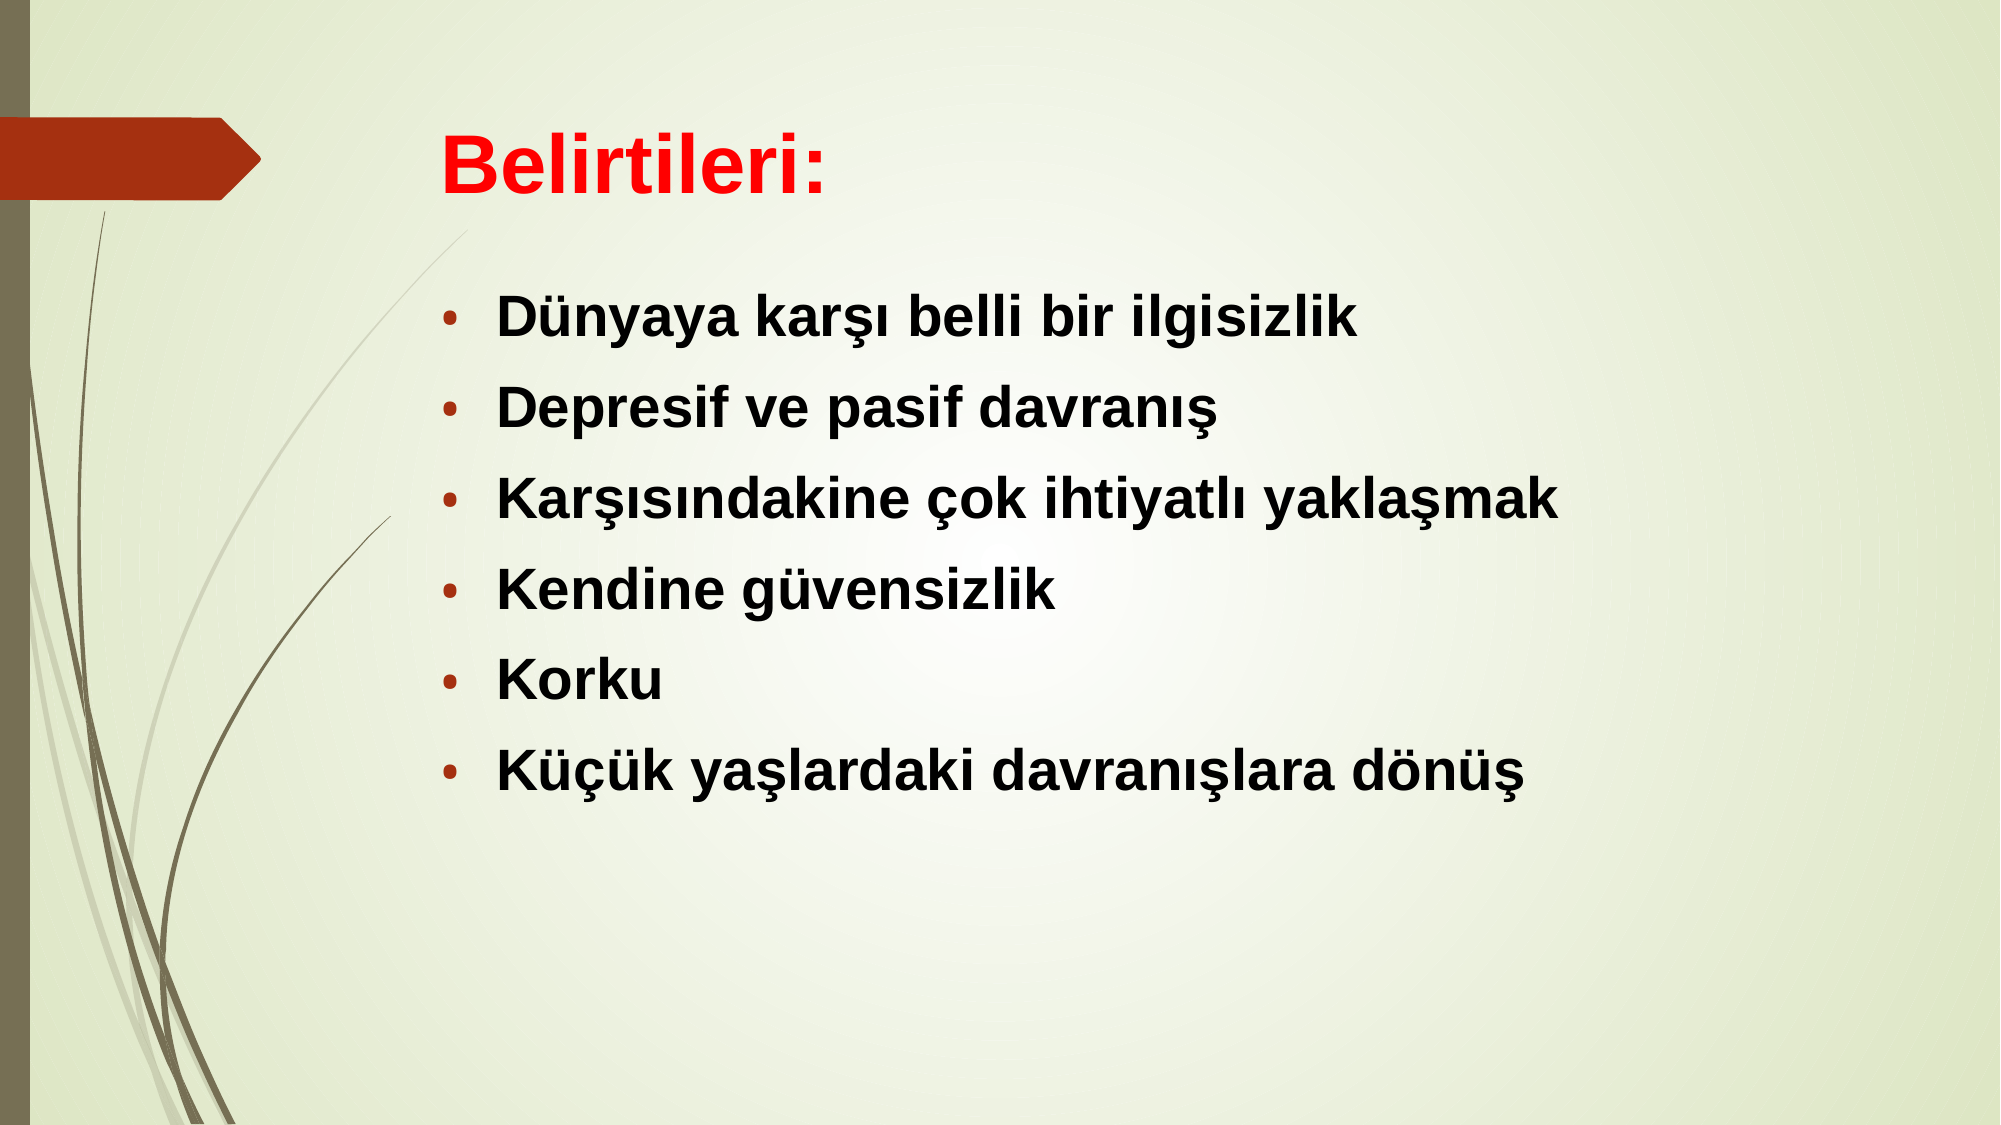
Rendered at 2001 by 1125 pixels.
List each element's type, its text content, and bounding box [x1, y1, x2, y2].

title Belirtileri: [425, 102, 1888, 231]
list Dünyaya karşı belli bir ilgisizlik Depresif ve pasif davranış Karşısındakine çok ihtiyatlı yaklaşmak Kendine güvensizlik Korku Küçük yaşlardaki davranışlara dönüş [424, 270, 1888, 970]
